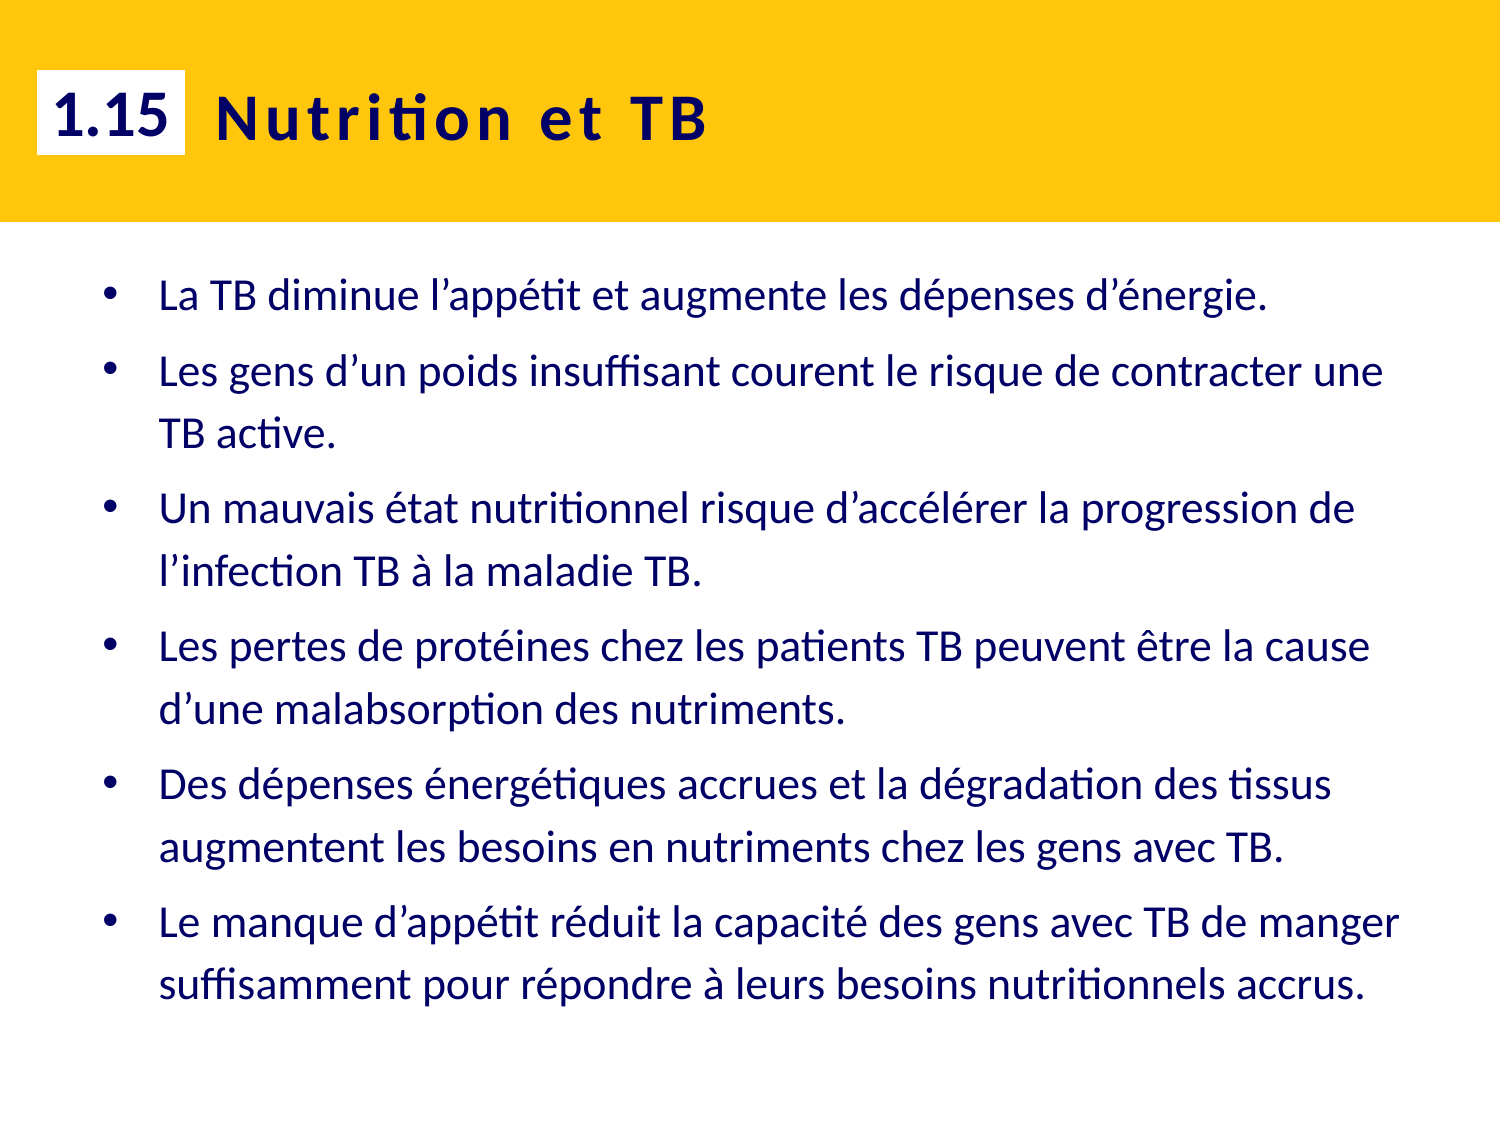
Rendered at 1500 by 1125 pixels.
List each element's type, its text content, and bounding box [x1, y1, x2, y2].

list La TB diminue l’appétit et augmente les dépenses d’énergie. Les gens d’un poids insuffisant courent le risque de contracter une TB active. Un mauvais état nutritionnel risque d’accélérer la progression de l’infection TB à la maladie TB. Les pertes de protéines chez les patients TB peuvent être la cause d’une malabsorption des nutriments. Des dépenses énergétiques accrues et la dégradation des tissus augmentent les besoins en nutriments chez les gens avec TB. Le manque d’appétit réduit la capacité des gens avec TB de manger suffisamment pour répondre à leurs besoins nutritionnels accrus. [87, 249, 1438, 993]
title Nutrition et TB [200, 66, 1428, 157]
text_box 1.15 [36, 62, 186, 158]
